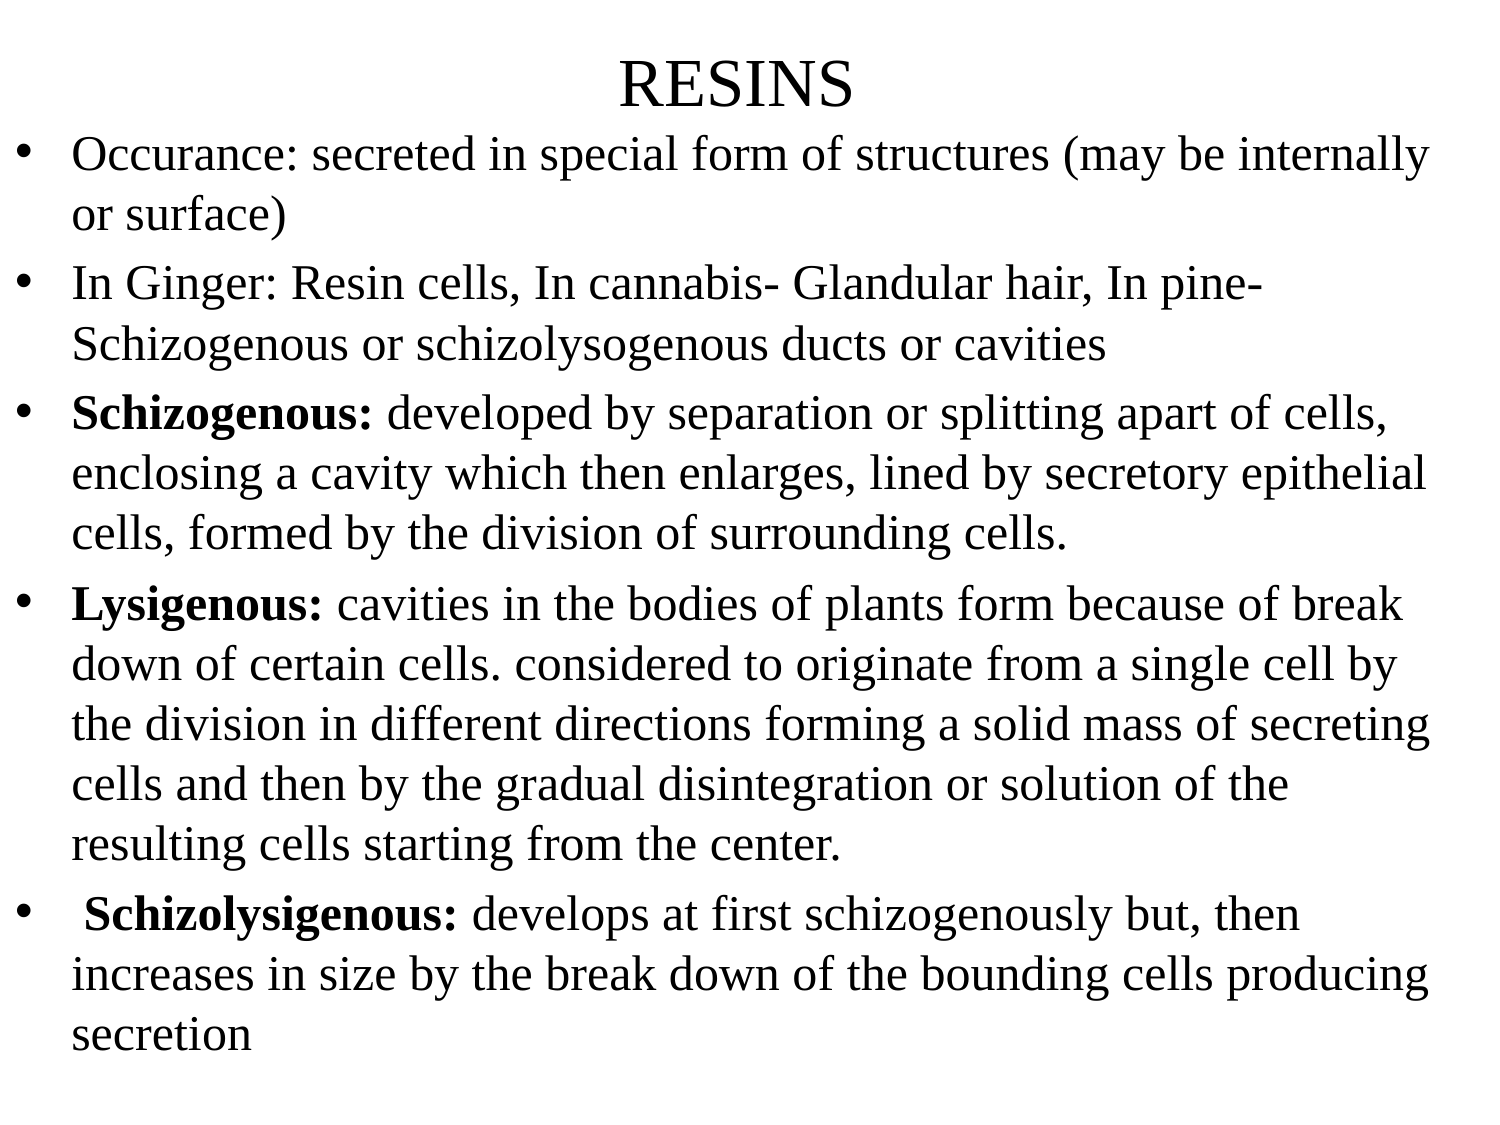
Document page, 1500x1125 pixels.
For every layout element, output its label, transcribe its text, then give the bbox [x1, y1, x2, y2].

title RESINS [62, 24, 1413, 133]
list Occurance: secreted in special form of structures (may be internally or surface) In Ginger: Resin cells, In cannabis- Glandular hair, In pine- Schizogenous or schizolysogenous ducts or cavities Schizogenous: developed by separation or splitting apart of cells, enclosing a cavity which then enlarges, lined by secretory epithelial cells, formed by the division of surrounding cells. Lysigenous: cavities in the bodies of plants form because of break down of certain cells. considered to originate from a single cell by the division in different directions forming a solid mass of secreting cells and then by the gradual disintegration or solution of the resulting cells starting from the center. Schizolysigenous: develops at first schizogenously but, then increases in size by the break down of the bounding cells producing secretion [0, 112, 1463, 1088]
